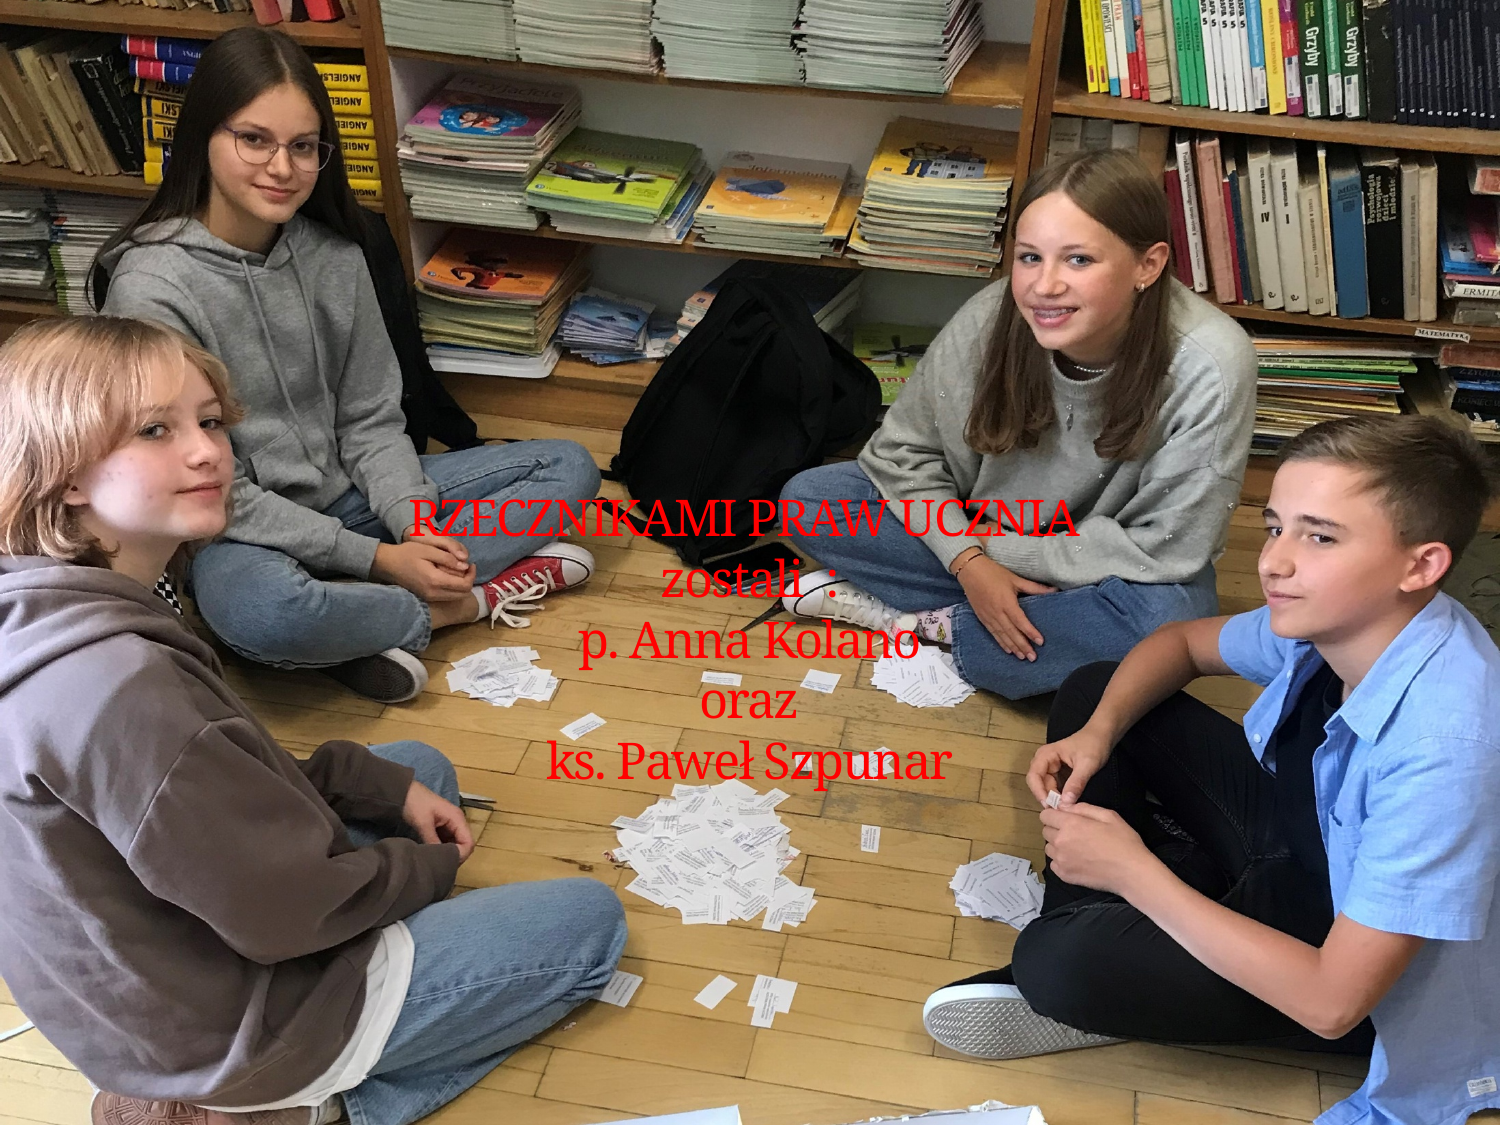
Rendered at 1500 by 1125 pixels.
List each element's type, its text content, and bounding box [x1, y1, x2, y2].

picture [0, 0, 1500, 1125]
title RZECZNIKAMI PRAW UCZNIA zostali : p. Anna Kolano oraz ks. Paweł Szpunar [74, 351, 1425, 856]
